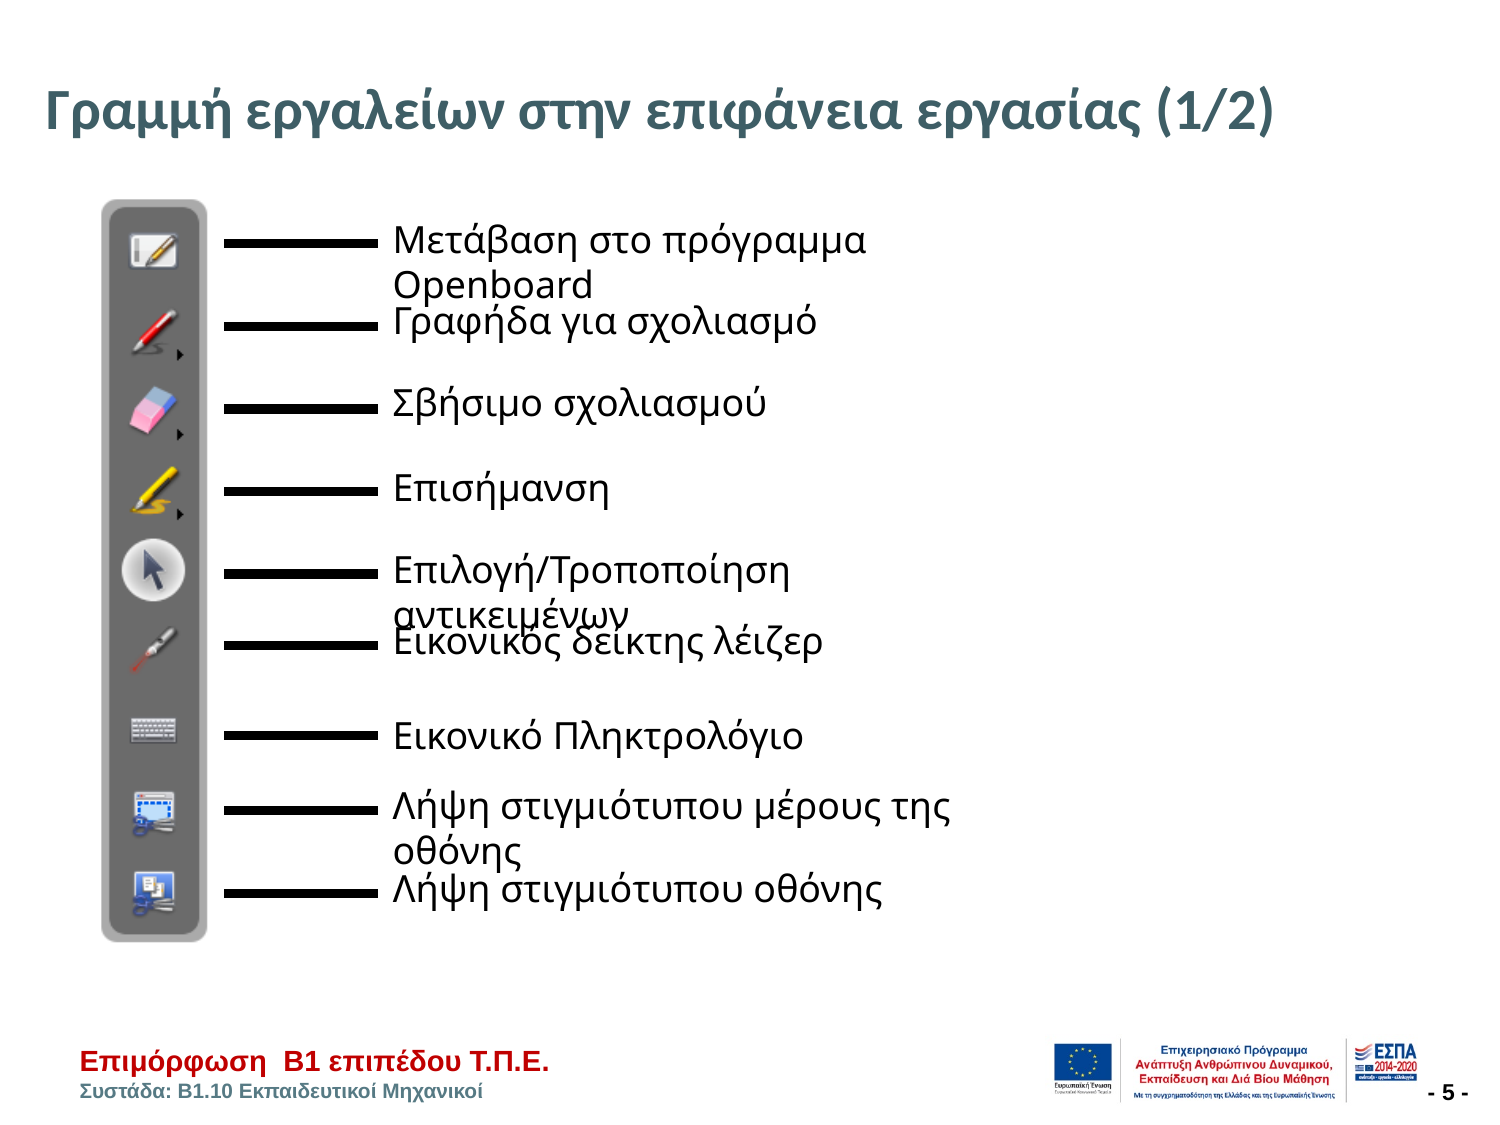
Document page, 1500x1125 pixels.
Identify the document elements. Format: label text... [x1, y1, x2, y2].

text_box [99, 198, 1076, 945]
title Γραμμή εργαλείων στην επιφάνεια εργασίας (1/2) [31, 12, 1500, 201]
picture [1045, 1034, 1426, 1107]
